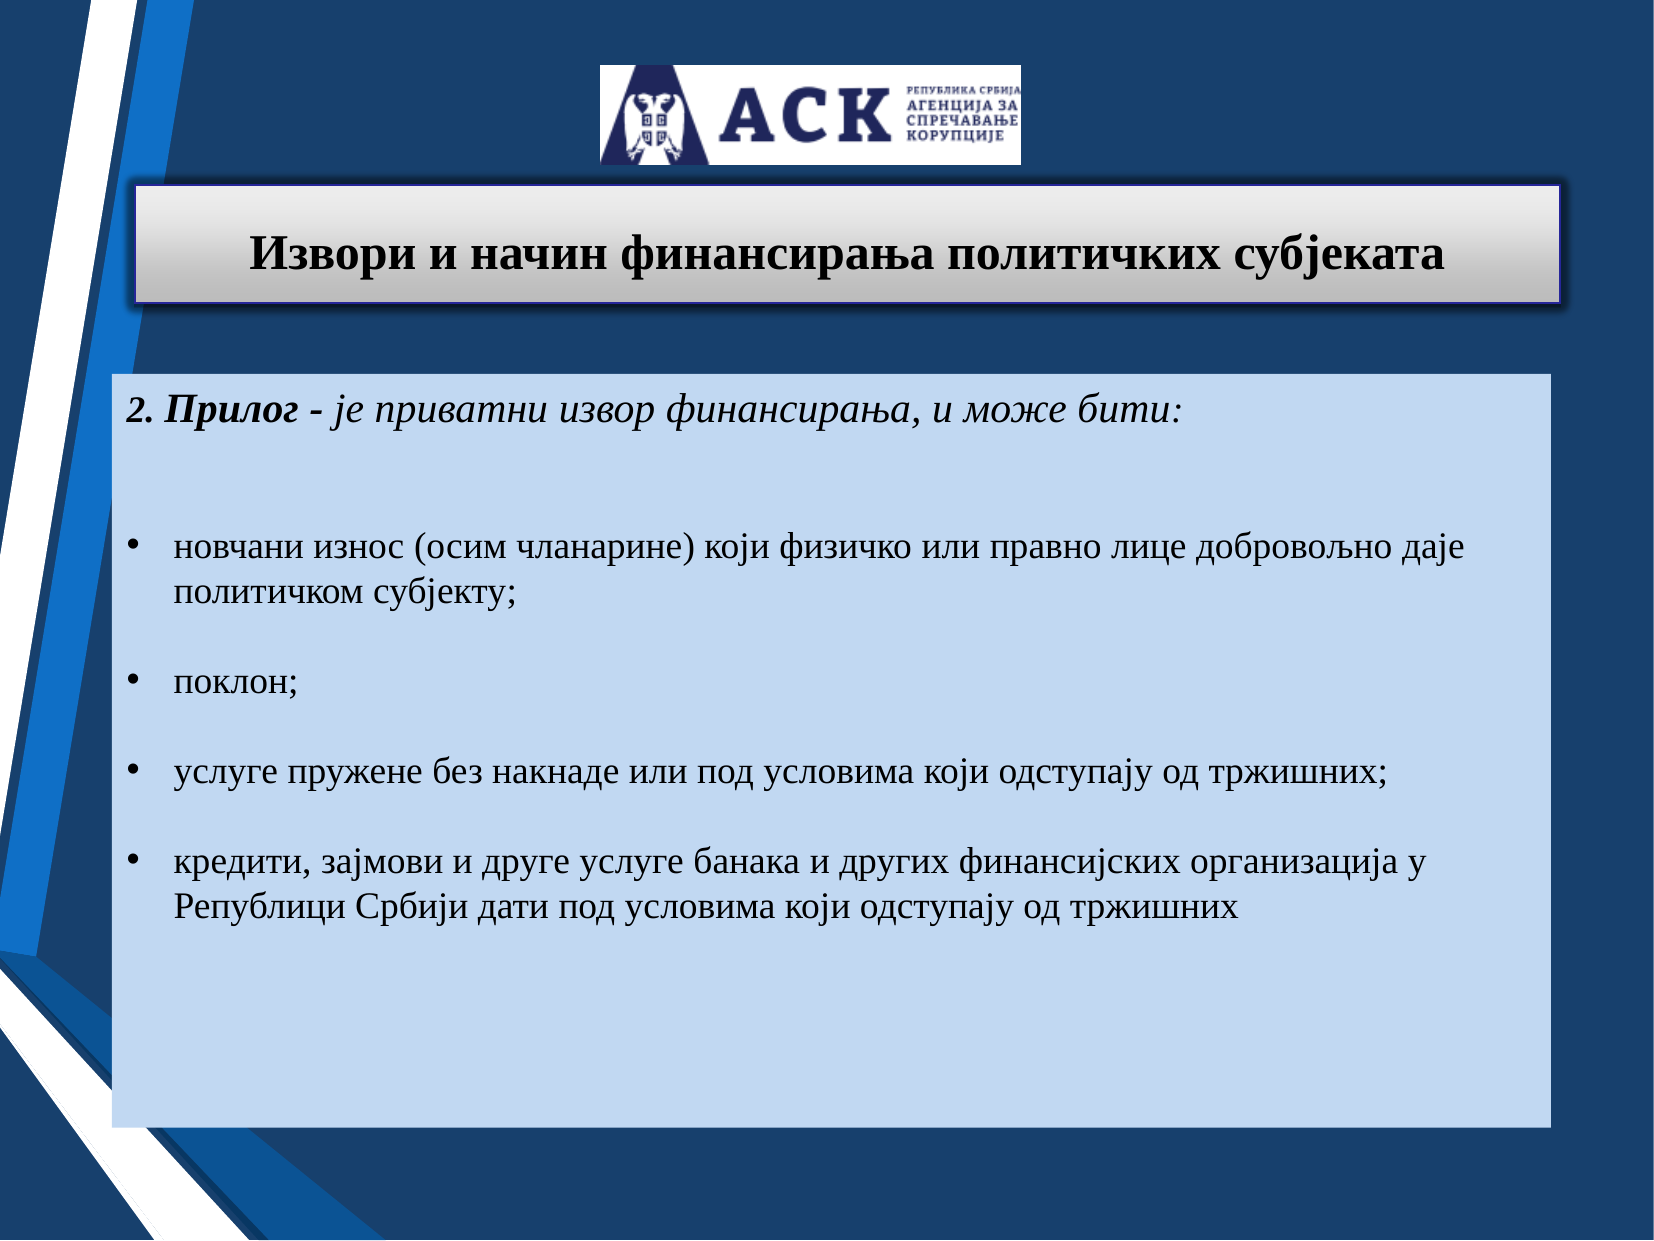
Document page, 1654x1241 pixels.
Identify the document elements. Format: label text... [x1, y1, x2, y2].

picture [599, 64, 1021, 166]
text_box 2. Прилог - је приватни извор финансирања, и може бити: новчани износ (осим чланарине) који физичко или правно лице добровољно даје политичком субјекту; поклон; услуге пружене без накнаде или под условима који одступају од тржишних; кредити, зајмови и друге услуге банака и других финансијских организација у Републици Србији дати под условима који одступају од тржишних [111, 373, 1551, 1128]
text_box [114, 165, 1580, 327]
